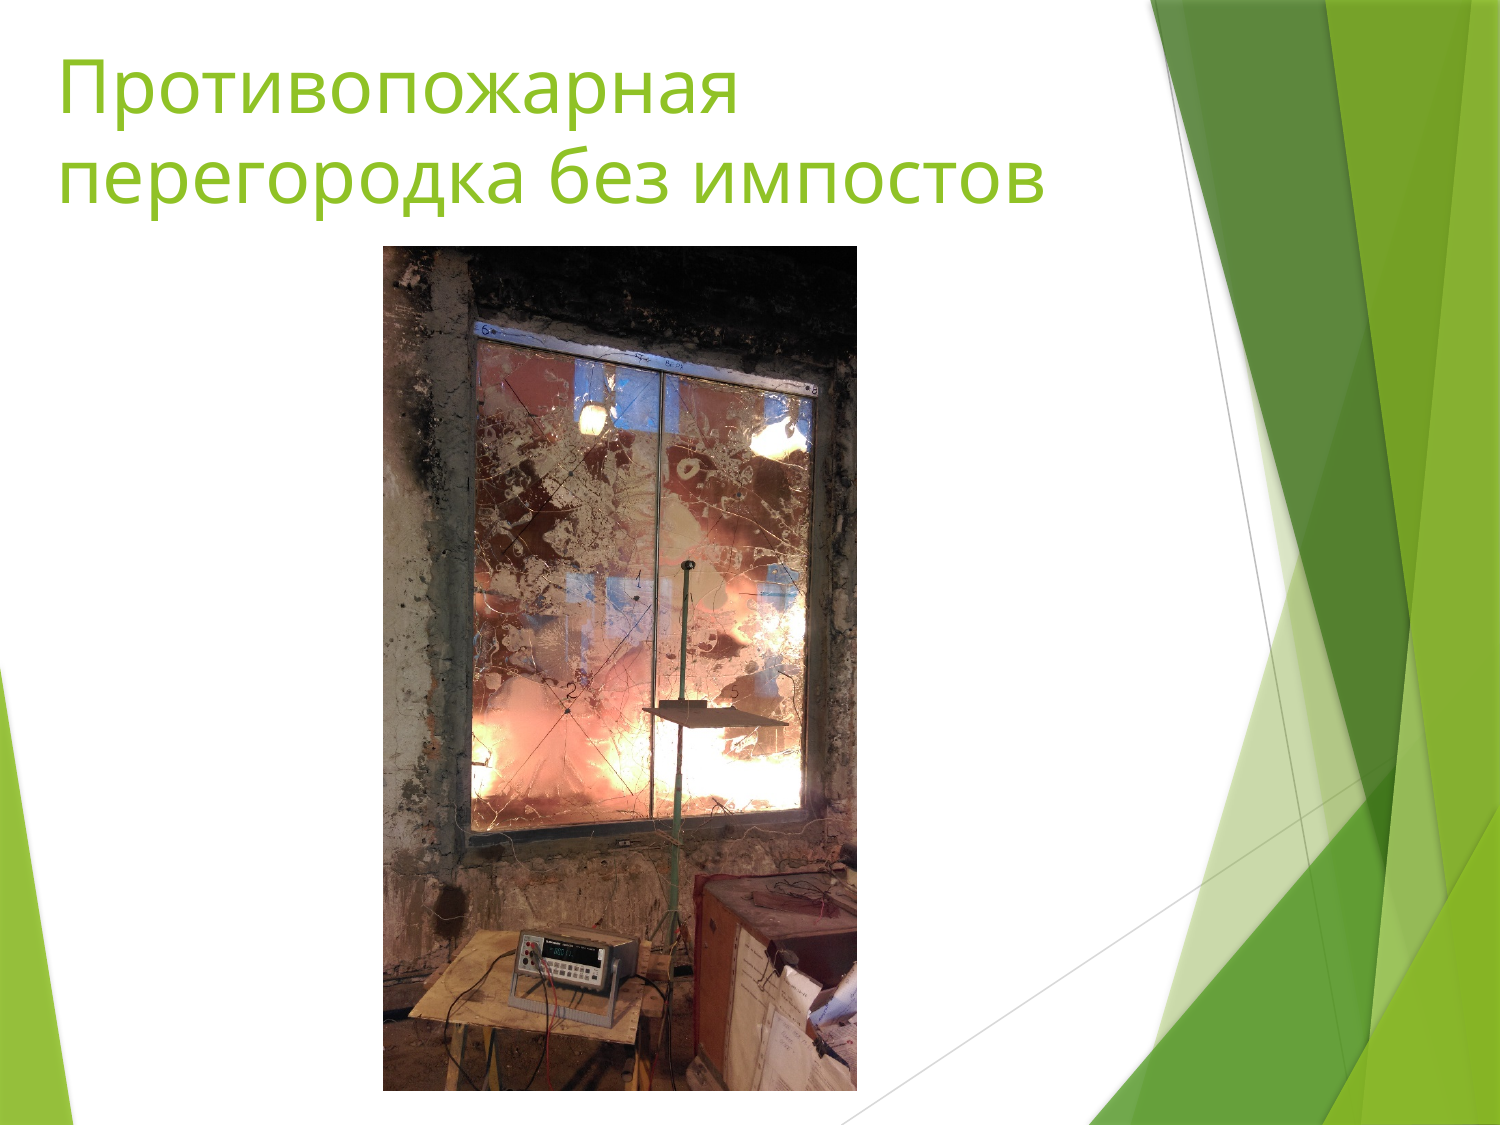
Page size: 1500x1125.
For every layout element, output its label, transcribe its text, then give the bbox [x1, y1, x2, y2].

title Противопожарная перегородка без импостов [41, 30, 1083, 248]
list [383, 245, 858, 1091]
